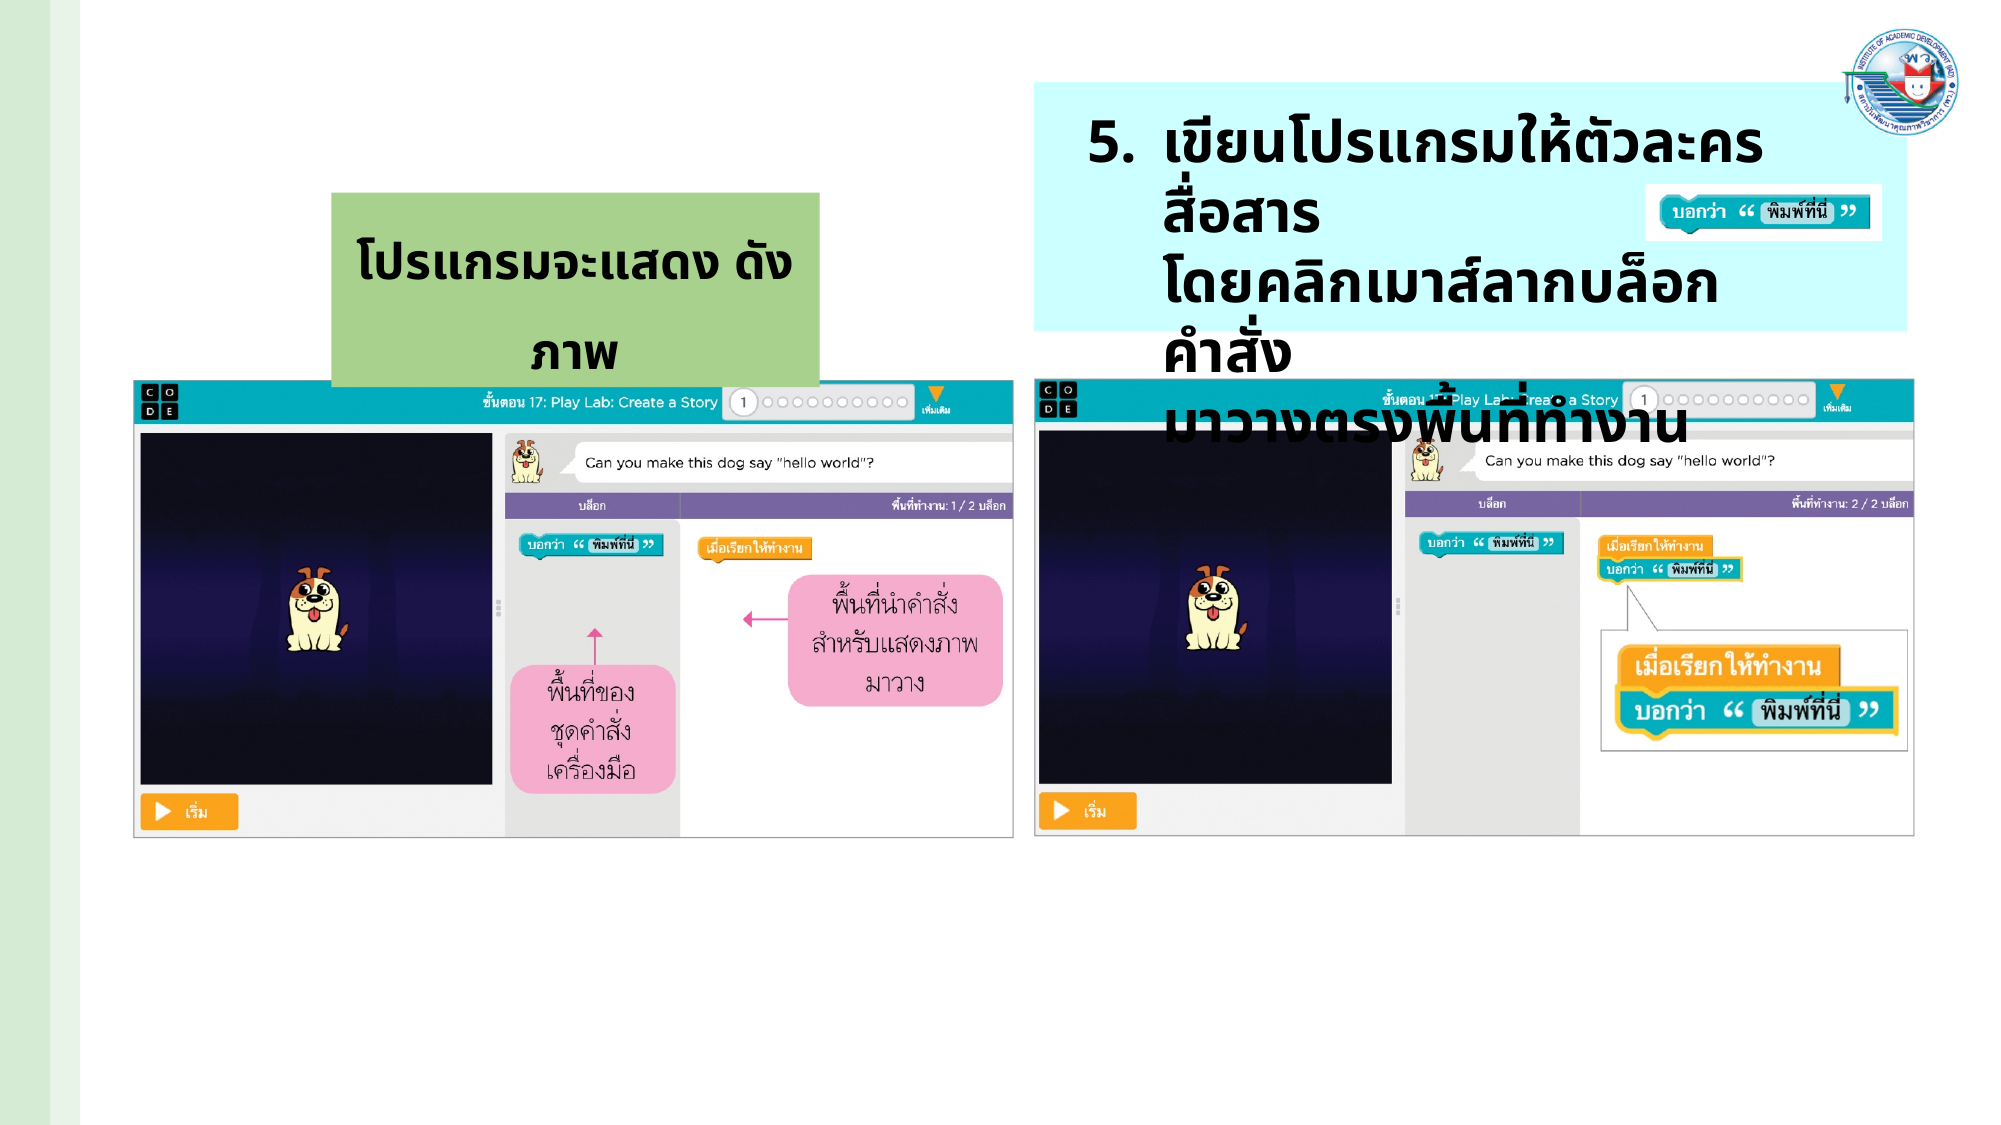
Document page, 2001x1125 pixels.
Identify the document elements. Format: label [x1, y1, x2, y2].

text_box [0, 0, 81, 1125]
text_box [1020, 81, 1929, 850]
picture [1840, 27, 1960, 137]
text_box [121, 192, 1020, 850]
